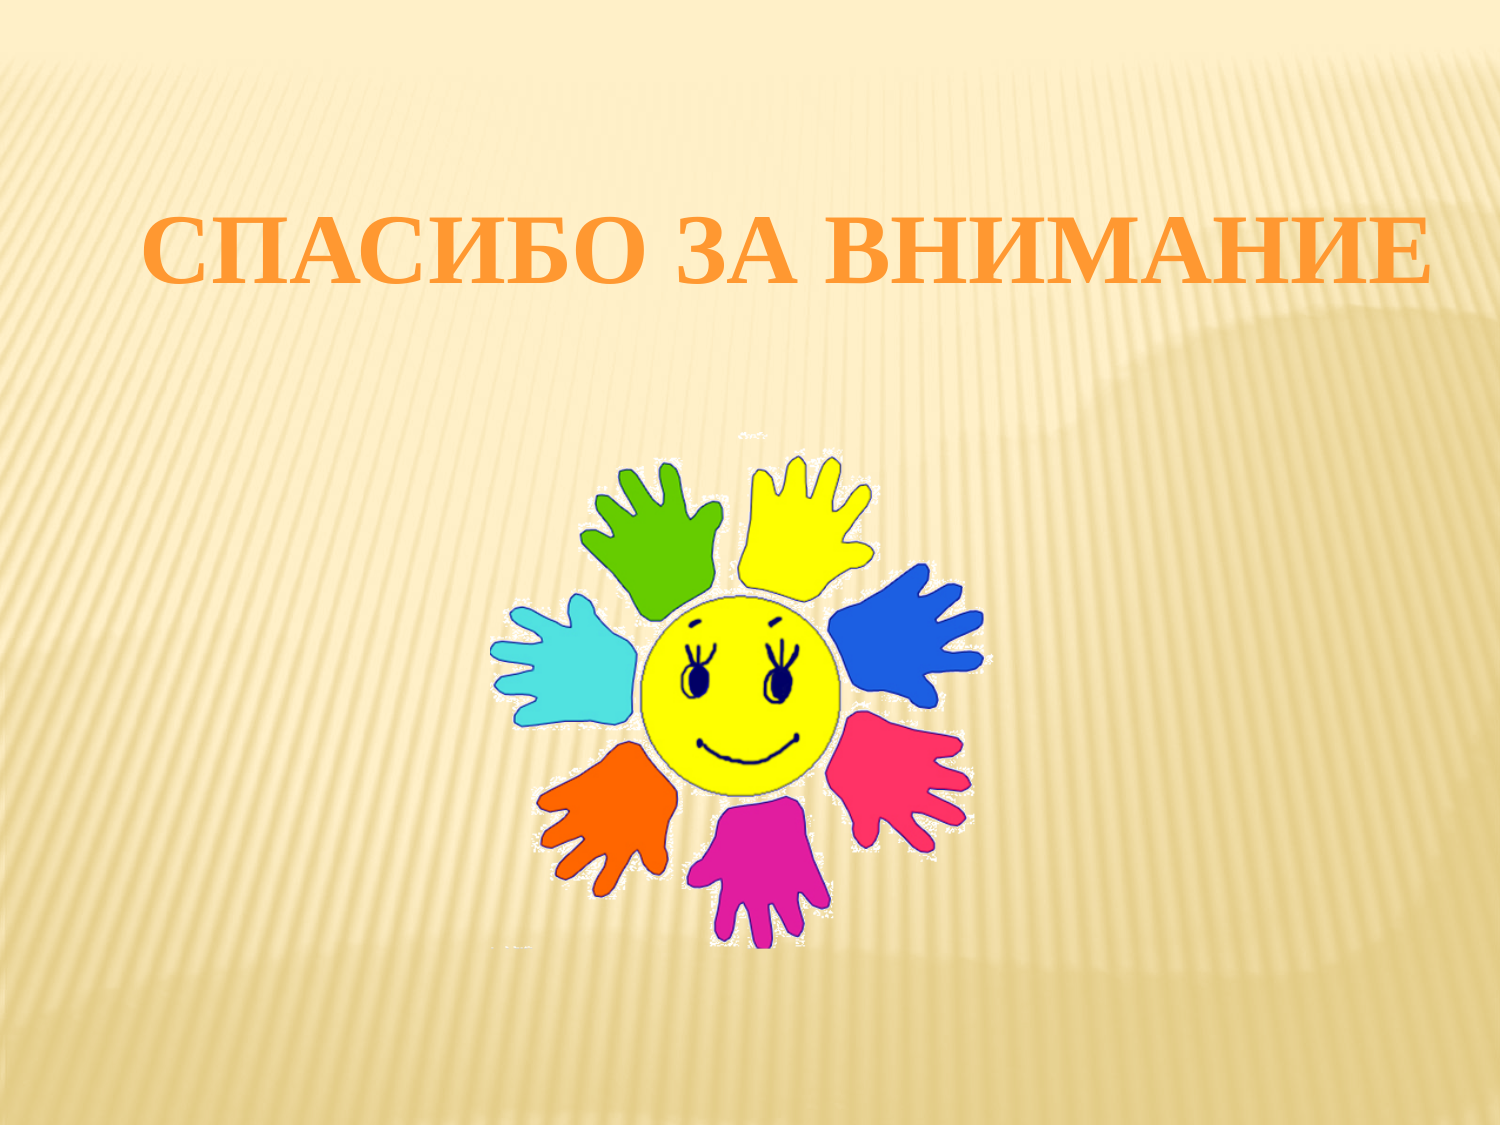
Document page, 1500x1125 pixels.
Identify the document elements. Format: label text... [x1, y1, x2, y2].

title Спасибо за внимание [75, 31, 1500, 457]
picture [489, 432, 998, 951]
